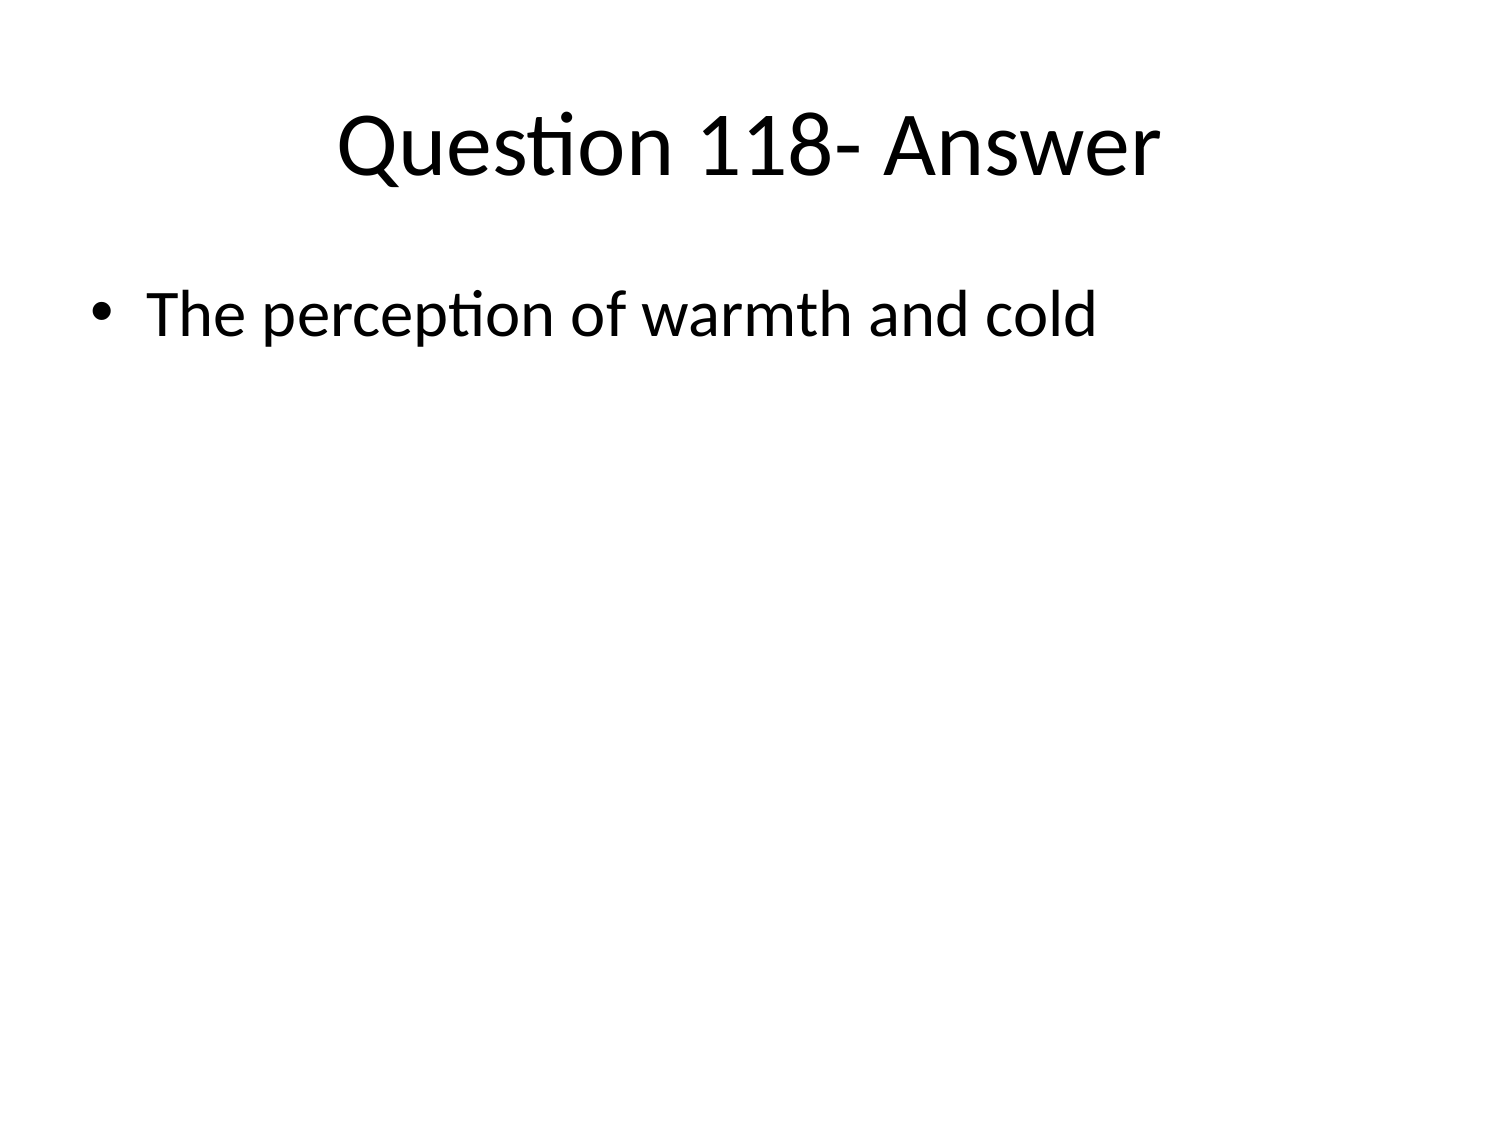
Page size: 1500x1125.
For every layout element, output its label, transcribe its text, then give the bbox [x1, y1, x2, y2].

list The perception of warmth and cold [75, 262, 1425, 1005]
title Question 118- Answer [75, 45, 1425, 233]
